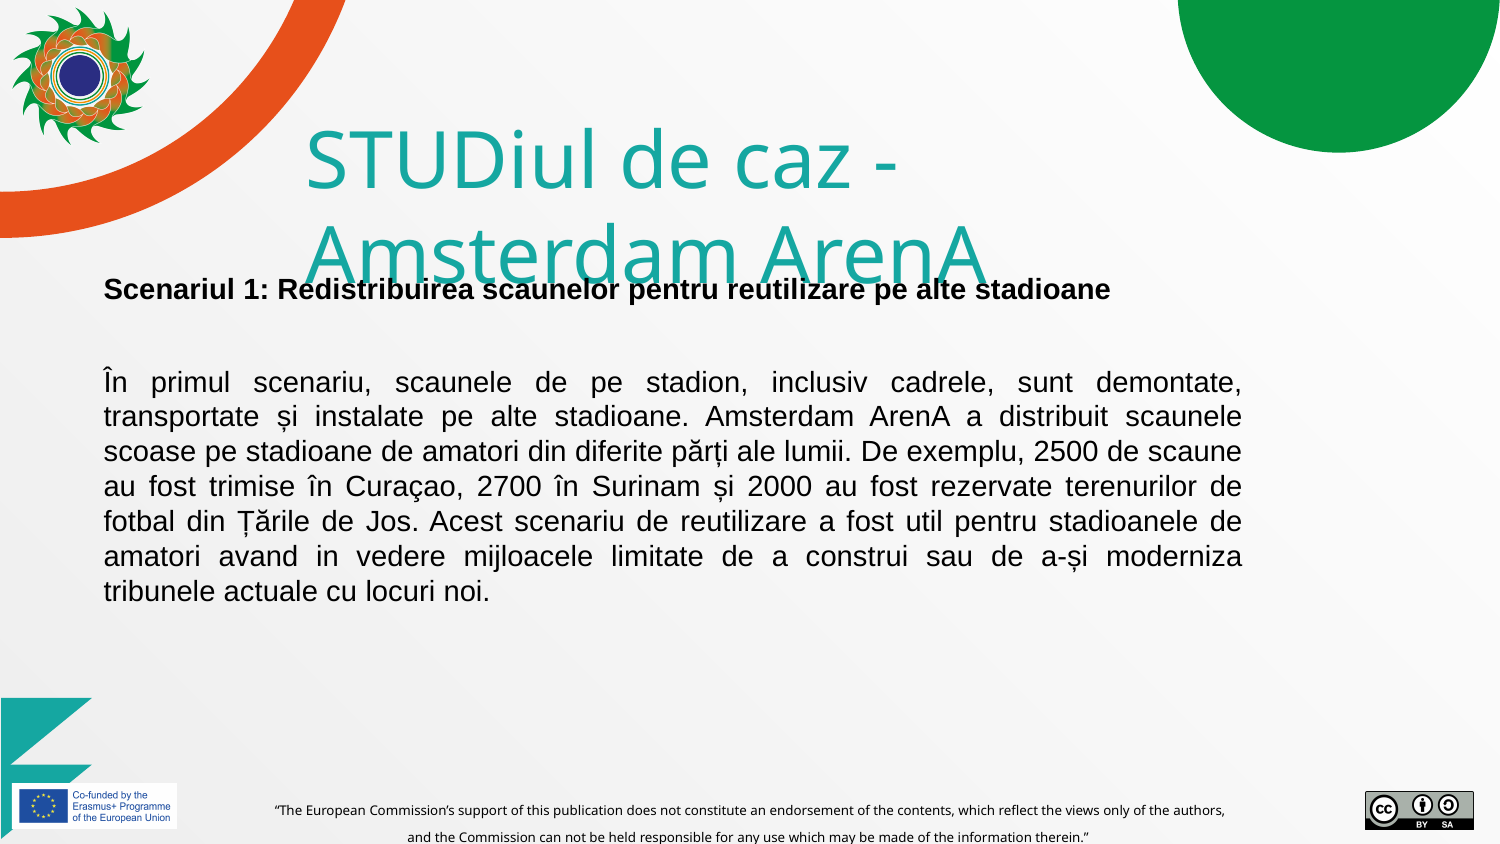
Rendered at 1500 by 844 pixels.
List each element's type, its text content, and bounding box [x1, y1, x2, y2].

picture [11, 6, 151, 147]
picture [1365, 791, 1474, 830]
title STUDiul de caz - Amsterdam ArenA [290, 94, 1220, 194]
picture [11, 783, 177, 829]
text_box Scenariul 1: Redistribuirea scaunelor pentru reutilizare pe alte stadioane [88, 263, 1412, 313]
text_box În primul scenariu, scaunele de pe stadion, inclusiv cadrele, sunt demontate, transportate și instalate pe alte stadioane. Amsterdam ArenA a distribuit scaunele scoase pe stadioane de amatori din diferite părți ale lumii. De exemplu, 2500 de scaune au fost trimise în Curaçao, 2700 în Surinam și 2000 au fost rezervate terenurilor de fotbal din Țările de Jos. Acest scenariu de reutilizare a fost util pentru stadioanele de amatori avand in vedere mijloacele limitate de a construi sau de a-și moderniza tribunele actuale cu locuri noi. [88, 355, 1260, 616]
